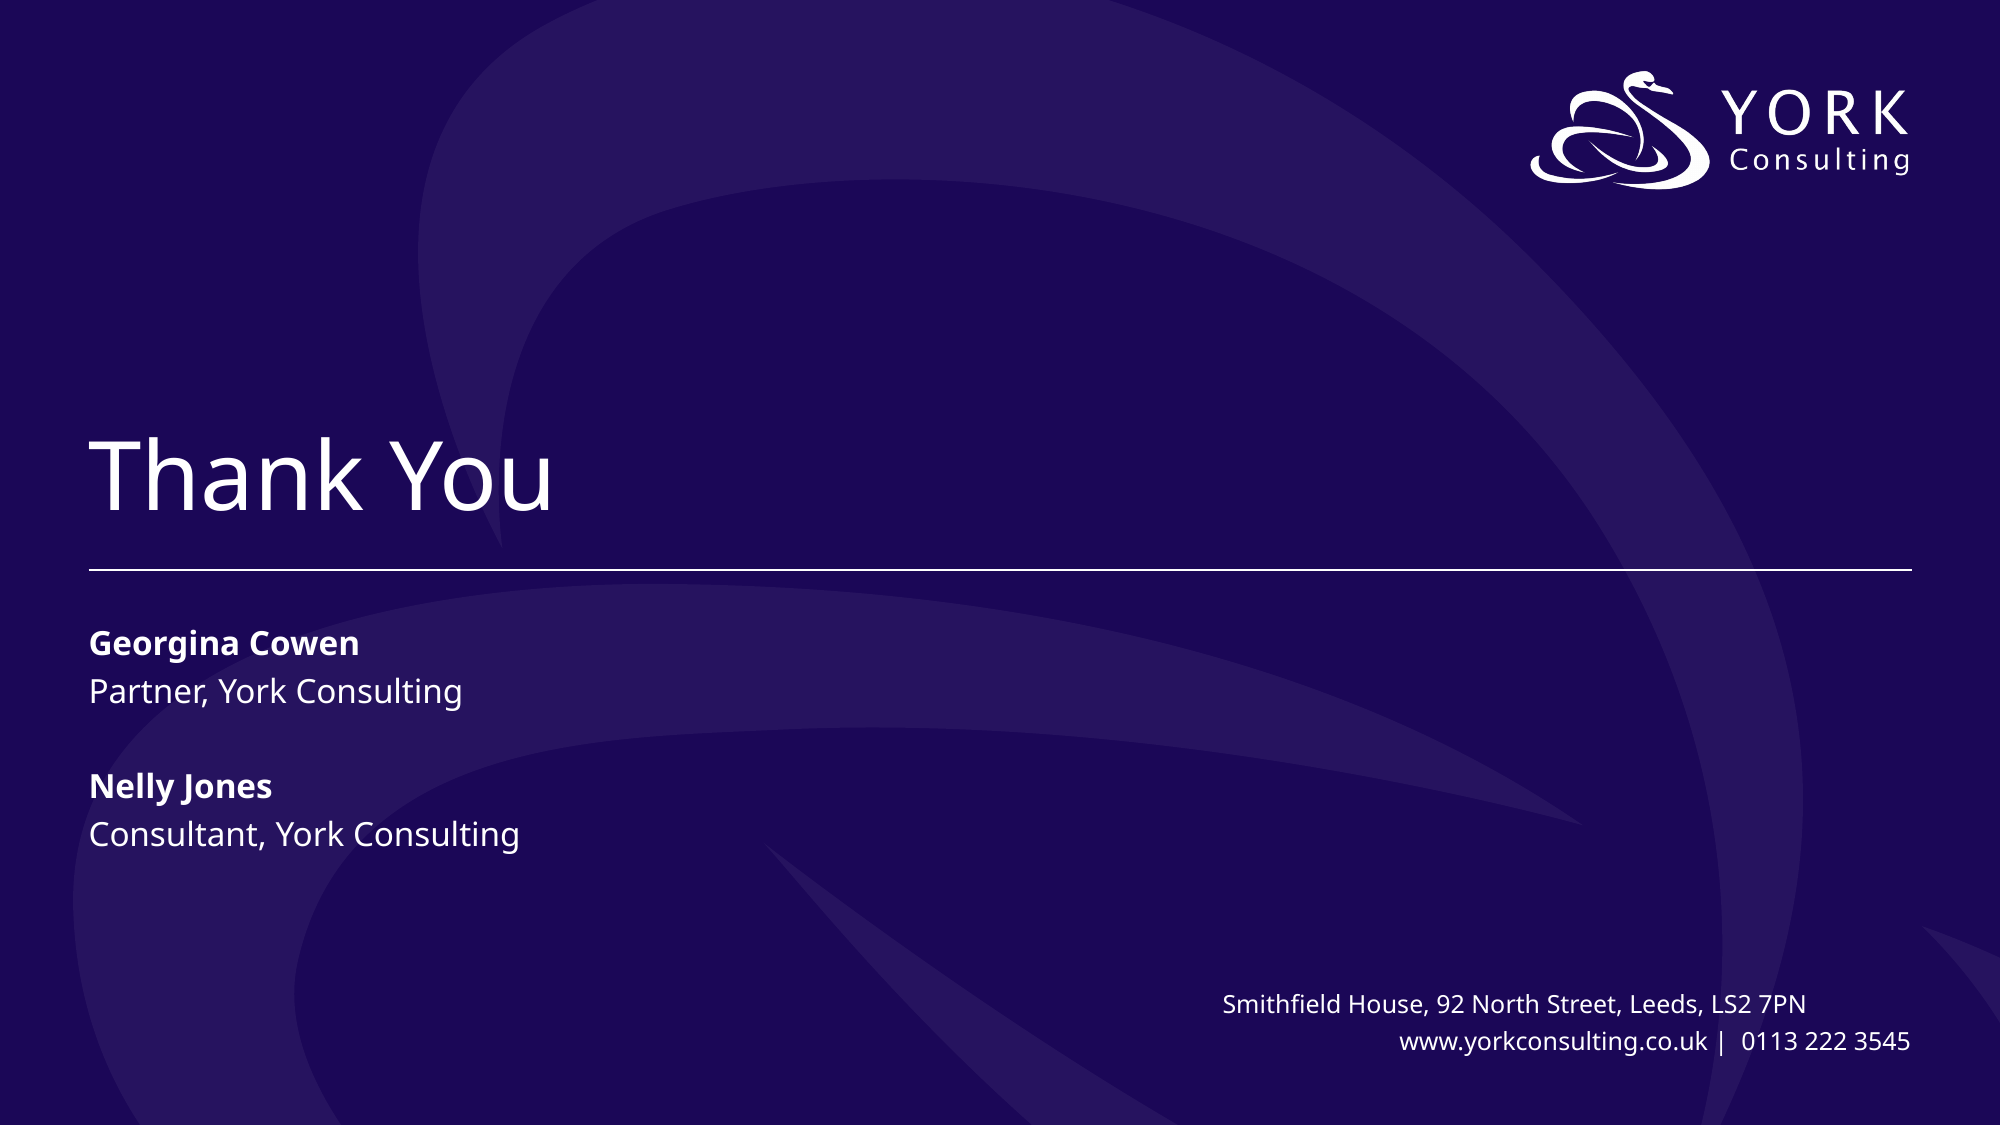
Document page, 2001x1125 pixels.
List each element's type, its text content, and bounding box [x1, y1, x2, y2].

list Georgina Cowen Partner, York Consulting Nelly Jones Consultant, York Consulting [88, 614, 798, 1002]
picture [1518, 58, 1933, 210]
title Thank You [88, 426, 798, 532]
